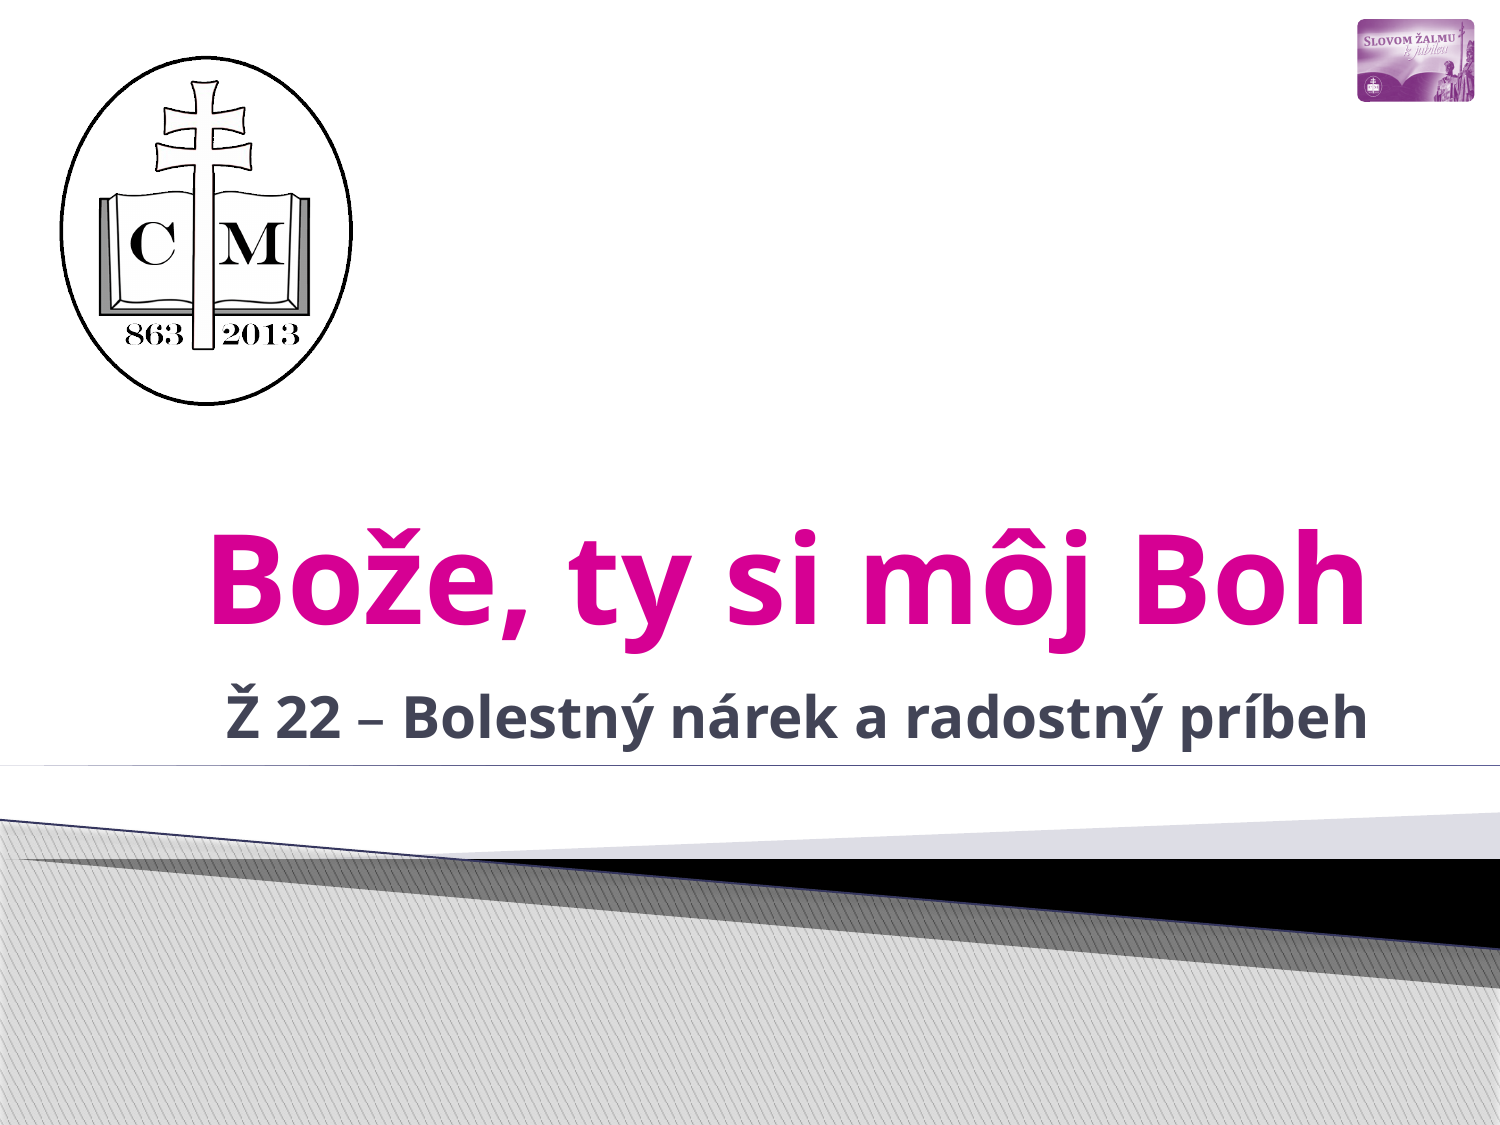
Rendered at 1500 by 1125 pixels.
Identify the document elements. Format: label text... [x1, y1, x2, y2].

picture [5, 859, 112, 868]
title Bože, ty si môj Boh [112, 356, 1388, 657]
picture [141, 870, 1500, 989]
picture [1357, 18, 1475, 102]
picture [29, 0, 385, 503]
subtitle Ž 22 – Bolestný nárek a radostný príbeh [112, 672, 1388, 870]
